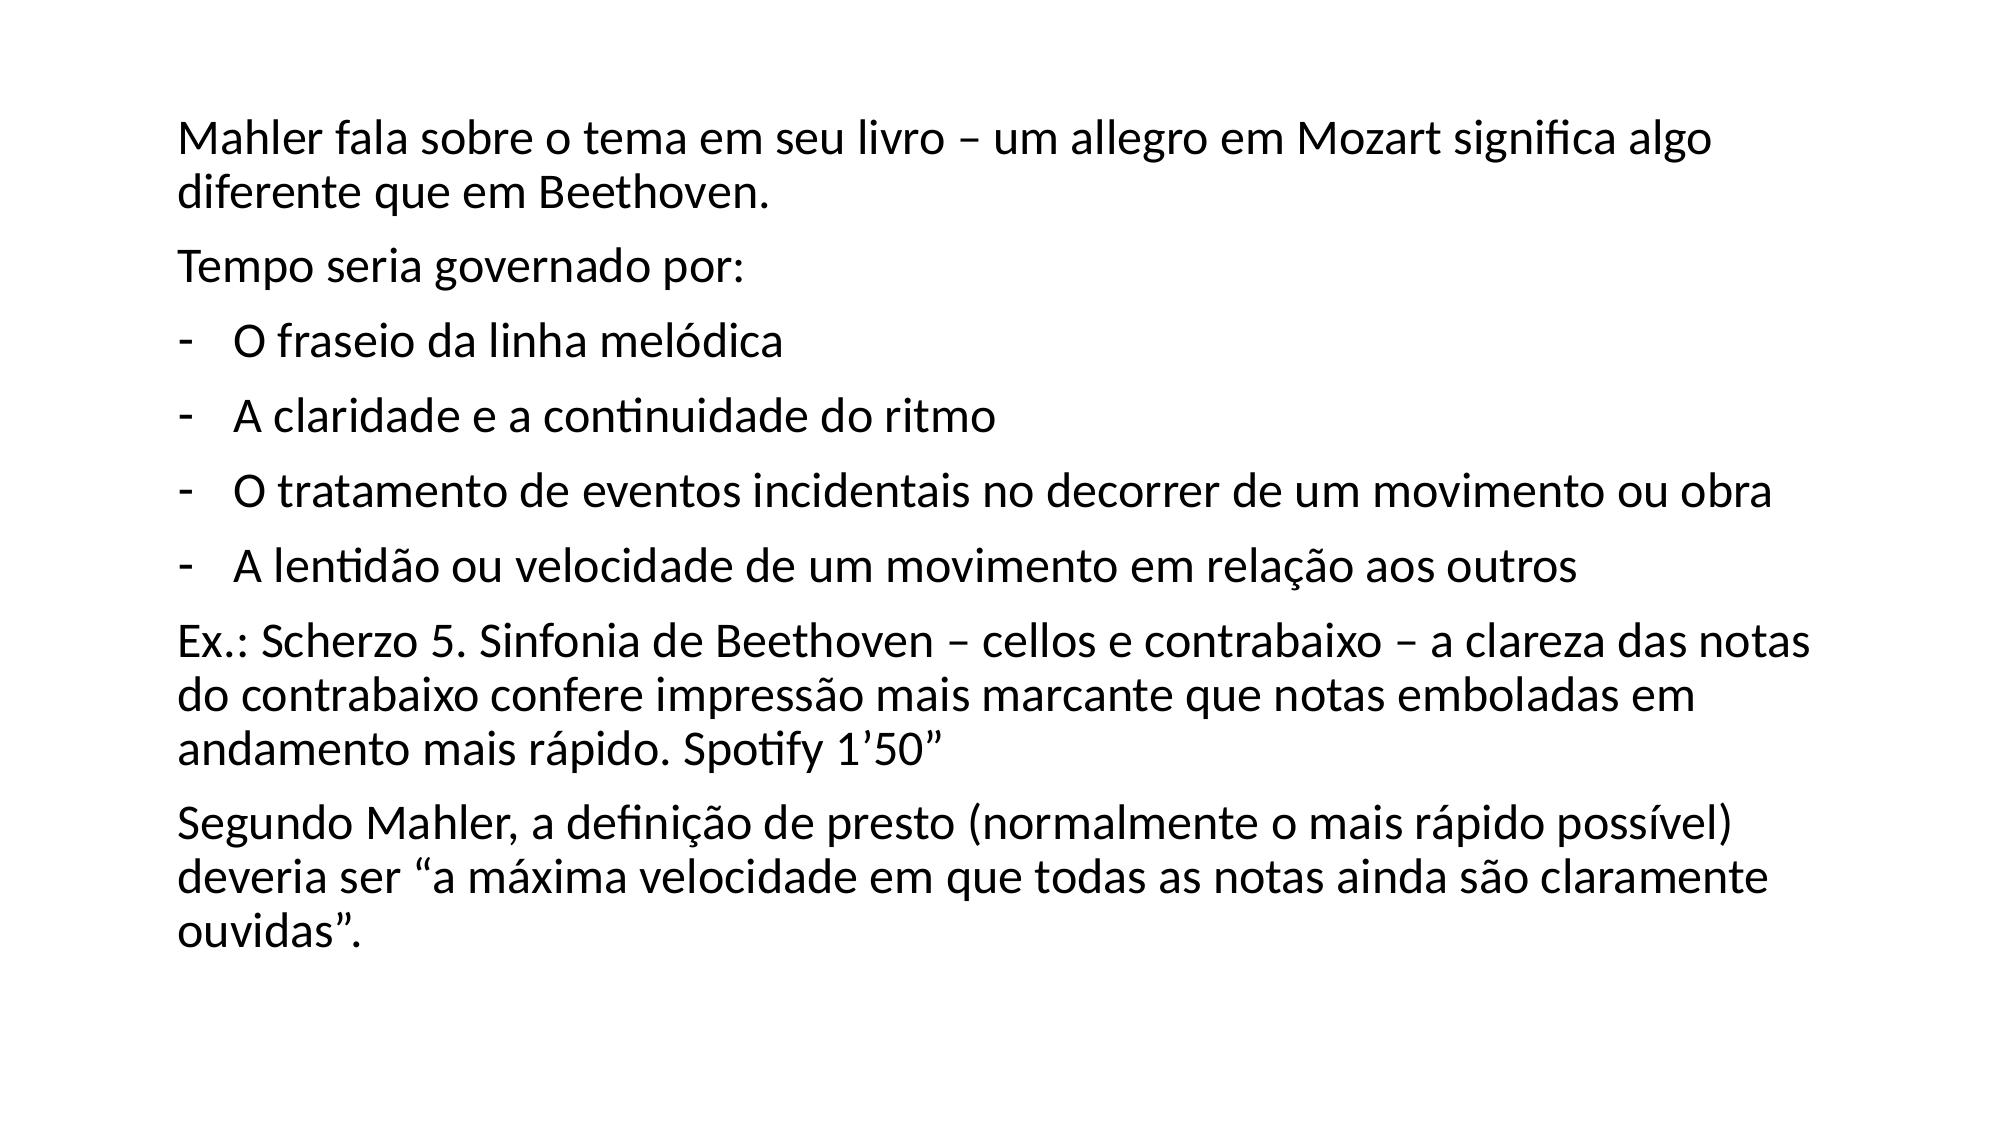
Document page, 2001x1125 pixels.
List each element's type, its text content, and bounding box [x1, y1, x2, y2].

subtitle Mahler fala sobre o tema em seu livro – um allegro em Mozart significa algo diferente que em Beethoven. Tempo seria governado por: O fraseio da linha melódica A claridade e a continuidade do ritmo O tratamento de eventos incidentais no decorrer de um movimento ou obra A lentidão ou velocidade de um movimento em relação aos outros Ex.: Scherzo 5. Sinfonia de Beethoven – cellos e contrabaixo – a clareza das notas do contrabaixo confere impressão mais marcante que notas emboladas em andamento mais rápido. Spotify 1’50” Segundo Mahler, a definição de presto (normalmente o mais rápido possível) deveria ser “a máxima velocidade em que todas as notas ainda são claramente ouvidas”. [162, 103, 1880, 986]
